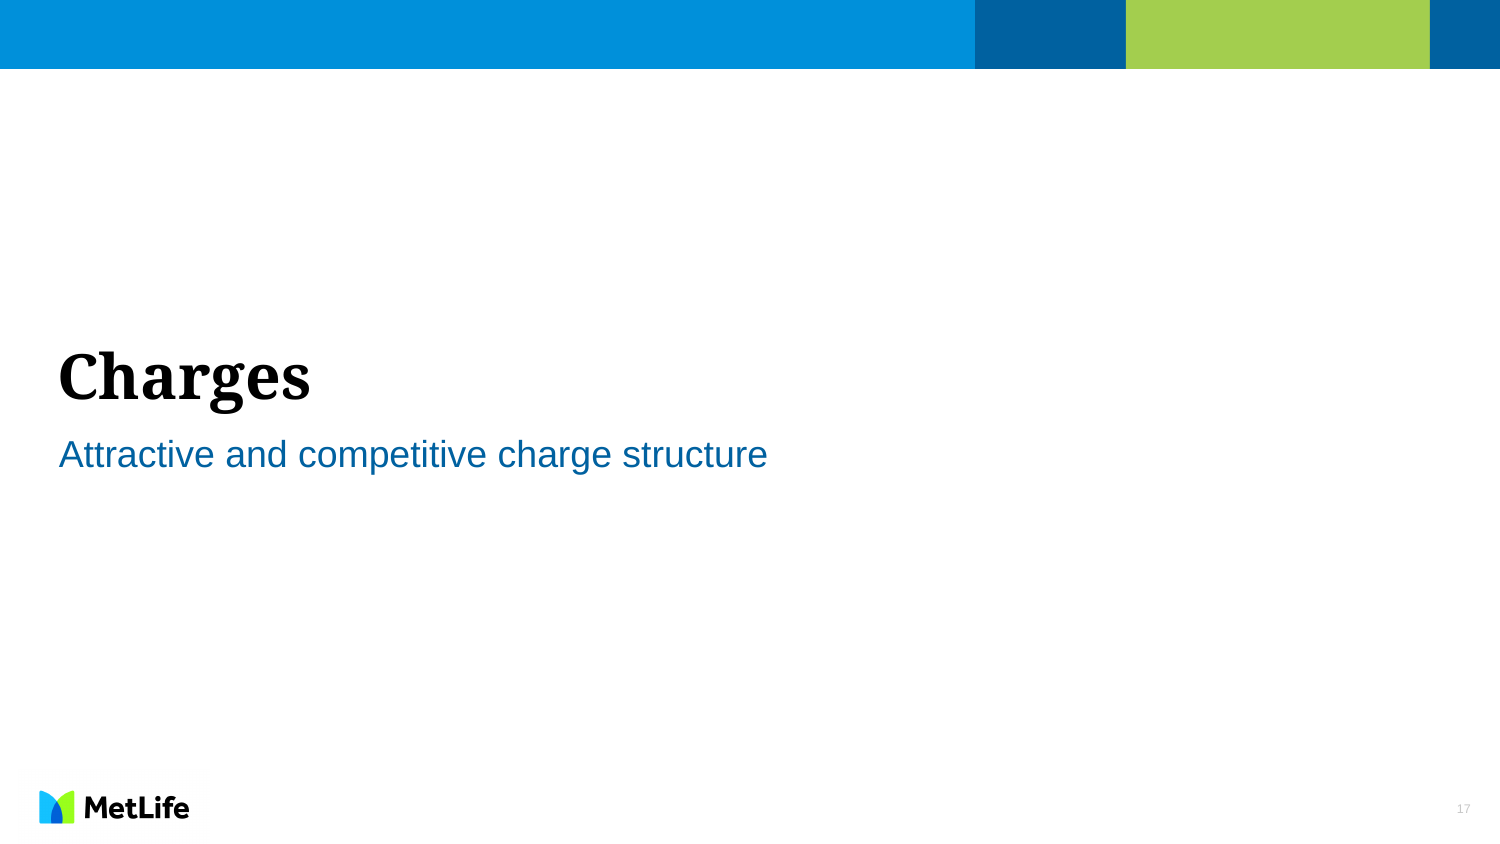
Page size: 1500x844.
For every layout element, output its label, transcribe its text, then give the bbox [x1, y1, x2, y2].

slide_number 17 [1370, 786, 1483, 832]
title Charges [46, 339, 1430, 426]
list Attractive and competitive charge structure [43, 425, 1184, 475]
picture [18, 769, 210, 844]
